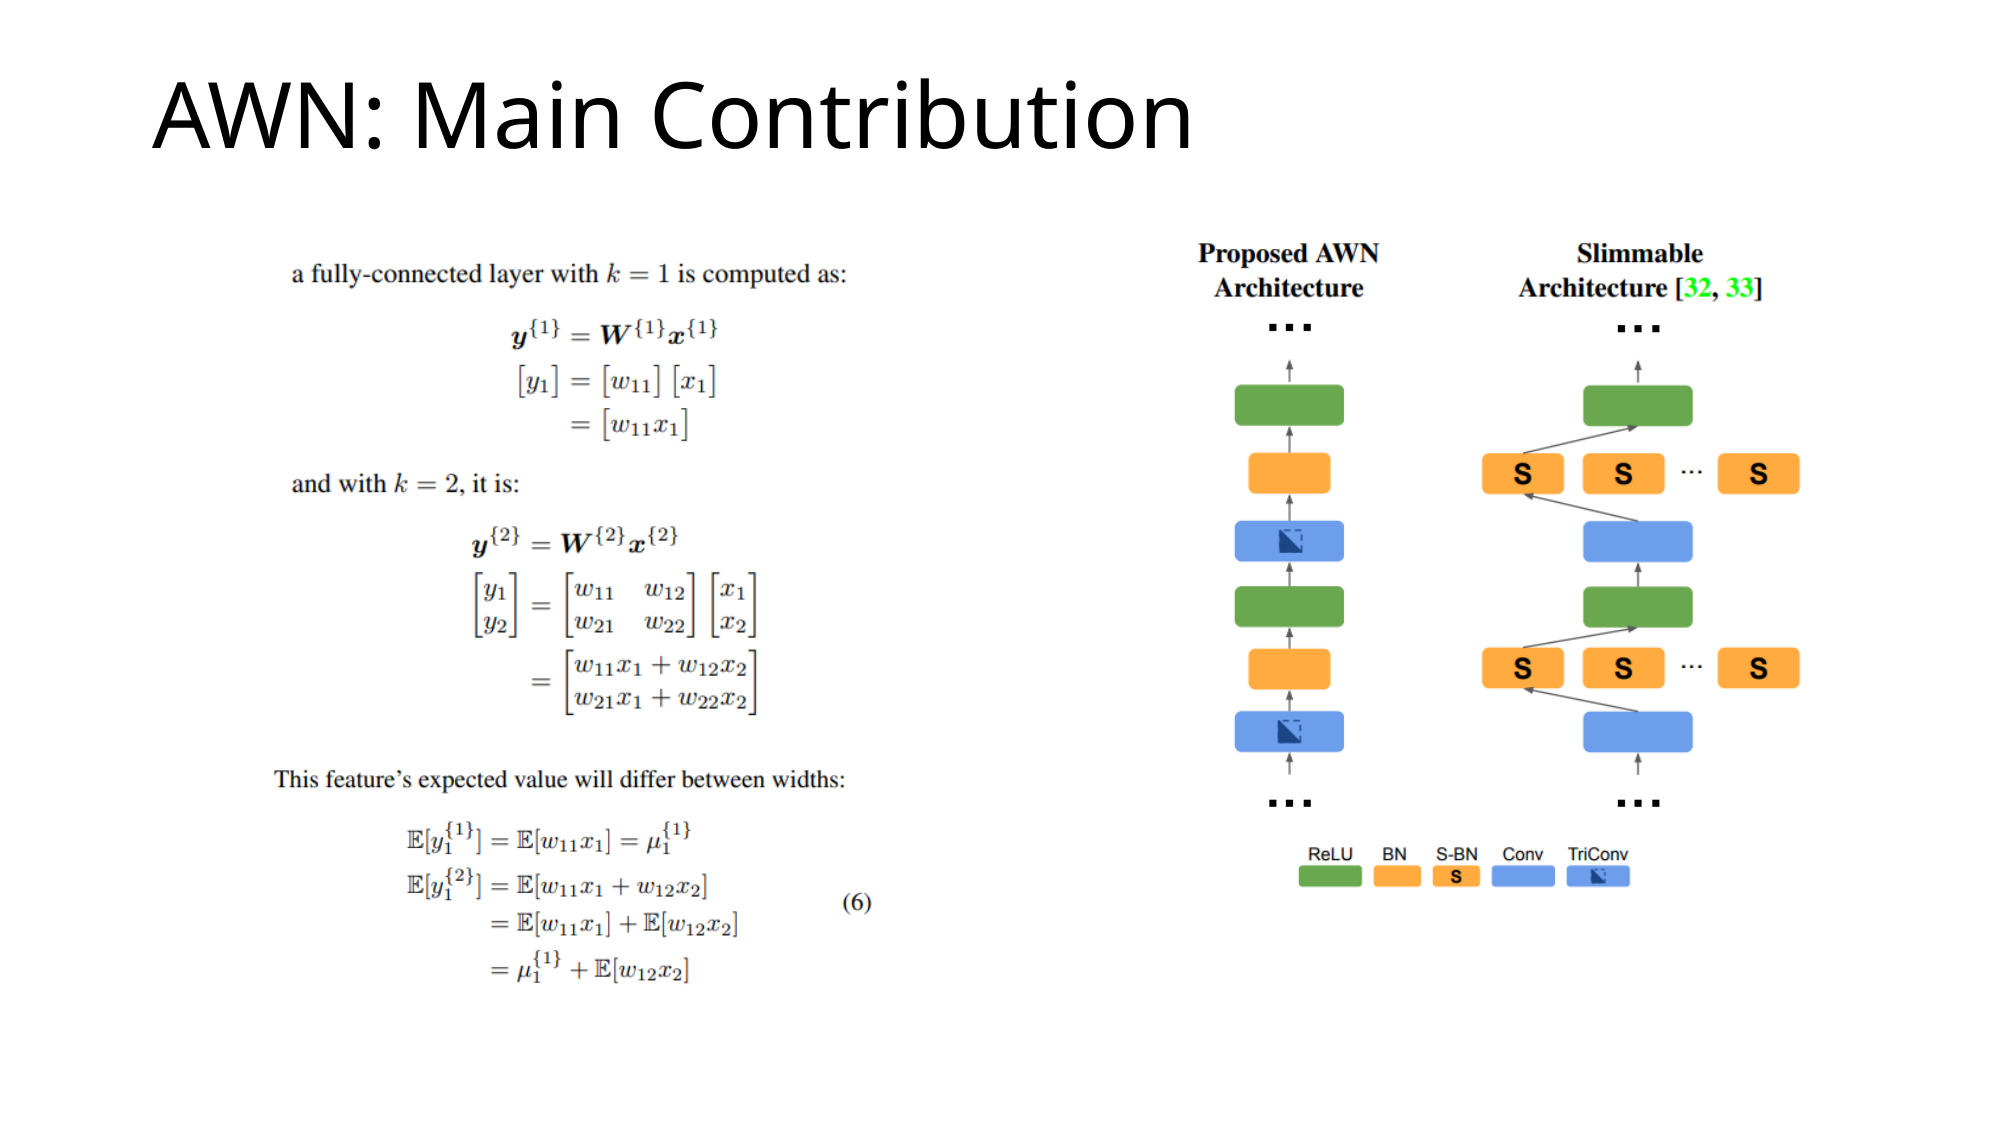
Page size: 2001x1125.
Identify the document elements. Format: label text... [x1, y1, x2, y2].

title AWN: Main Contribution [137, 59, 1863, 178]
picture [1171, 216, 1816, 909]
picture [266, 757, 885, 1006]
picture [266, 243, 885, 731]
